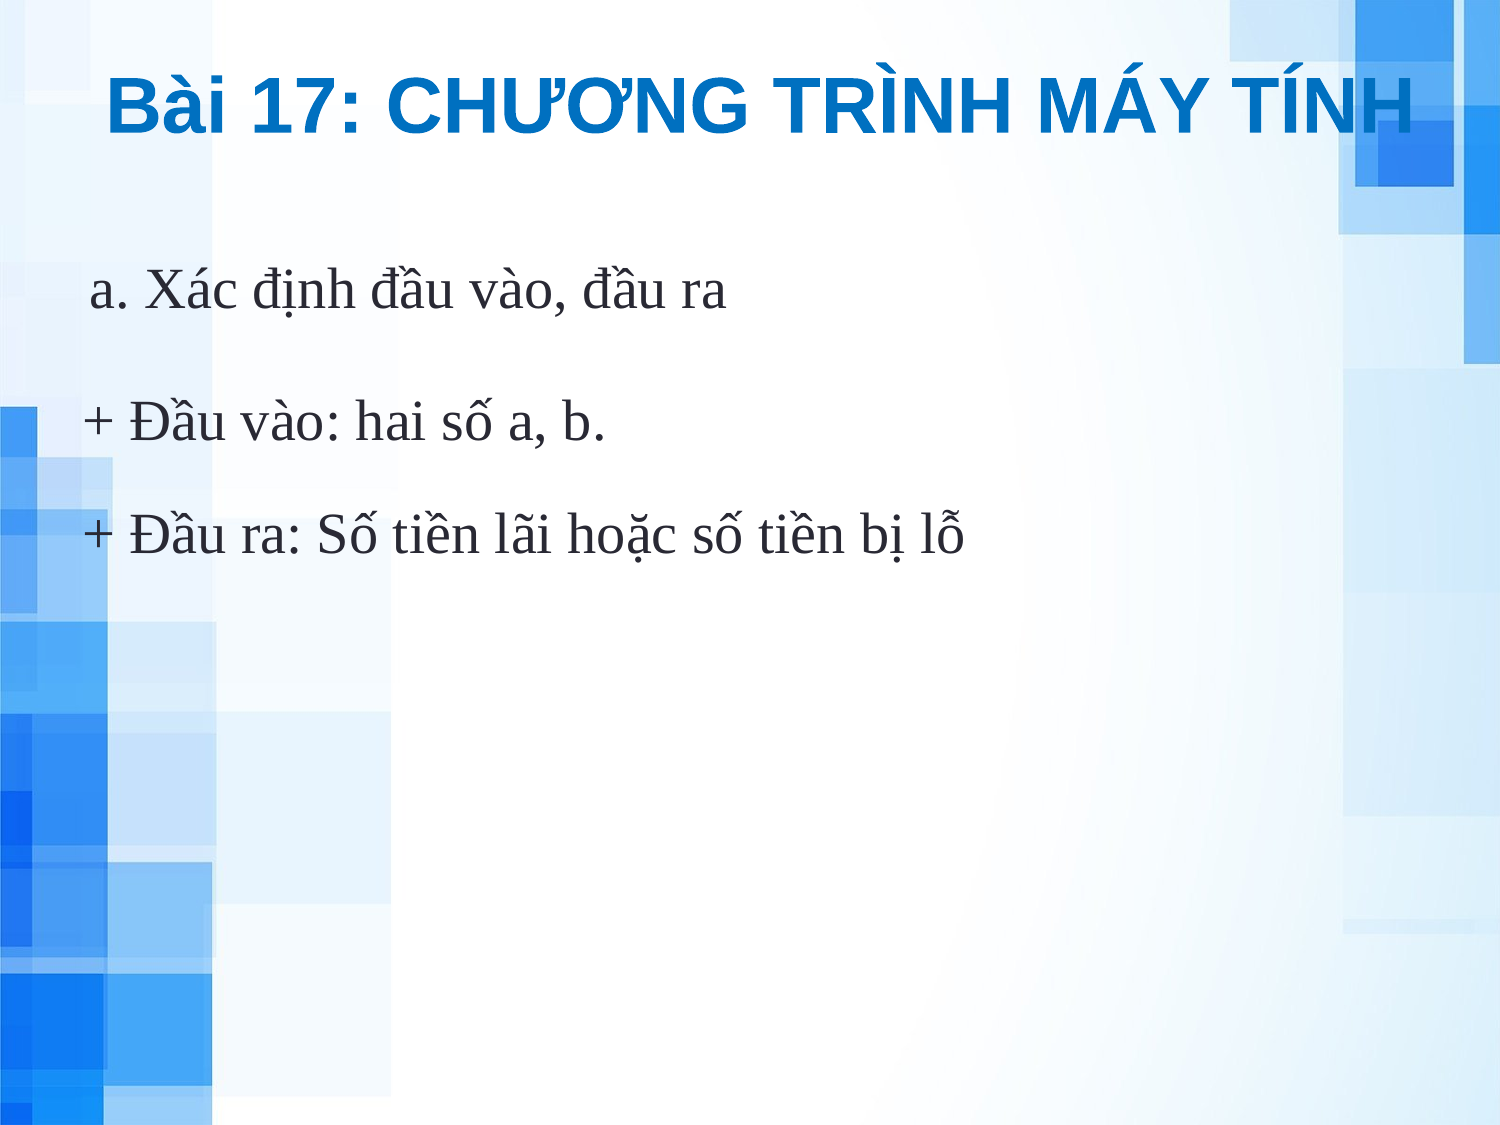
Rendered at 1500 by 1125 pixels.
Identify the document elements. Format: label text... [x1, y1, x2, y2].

text_box + Đầu vào: hai số a, b. [67, 375, 1296, 460]
picture [0, 0, 1500, 1125]
text_box a. Xác định đầu vào, đầu ra [74, 242, 742, 328]
text_box + Đầu ra: Số tiền lãi hoặc số tiền bị lỗ [67, 487, 982, 573]
